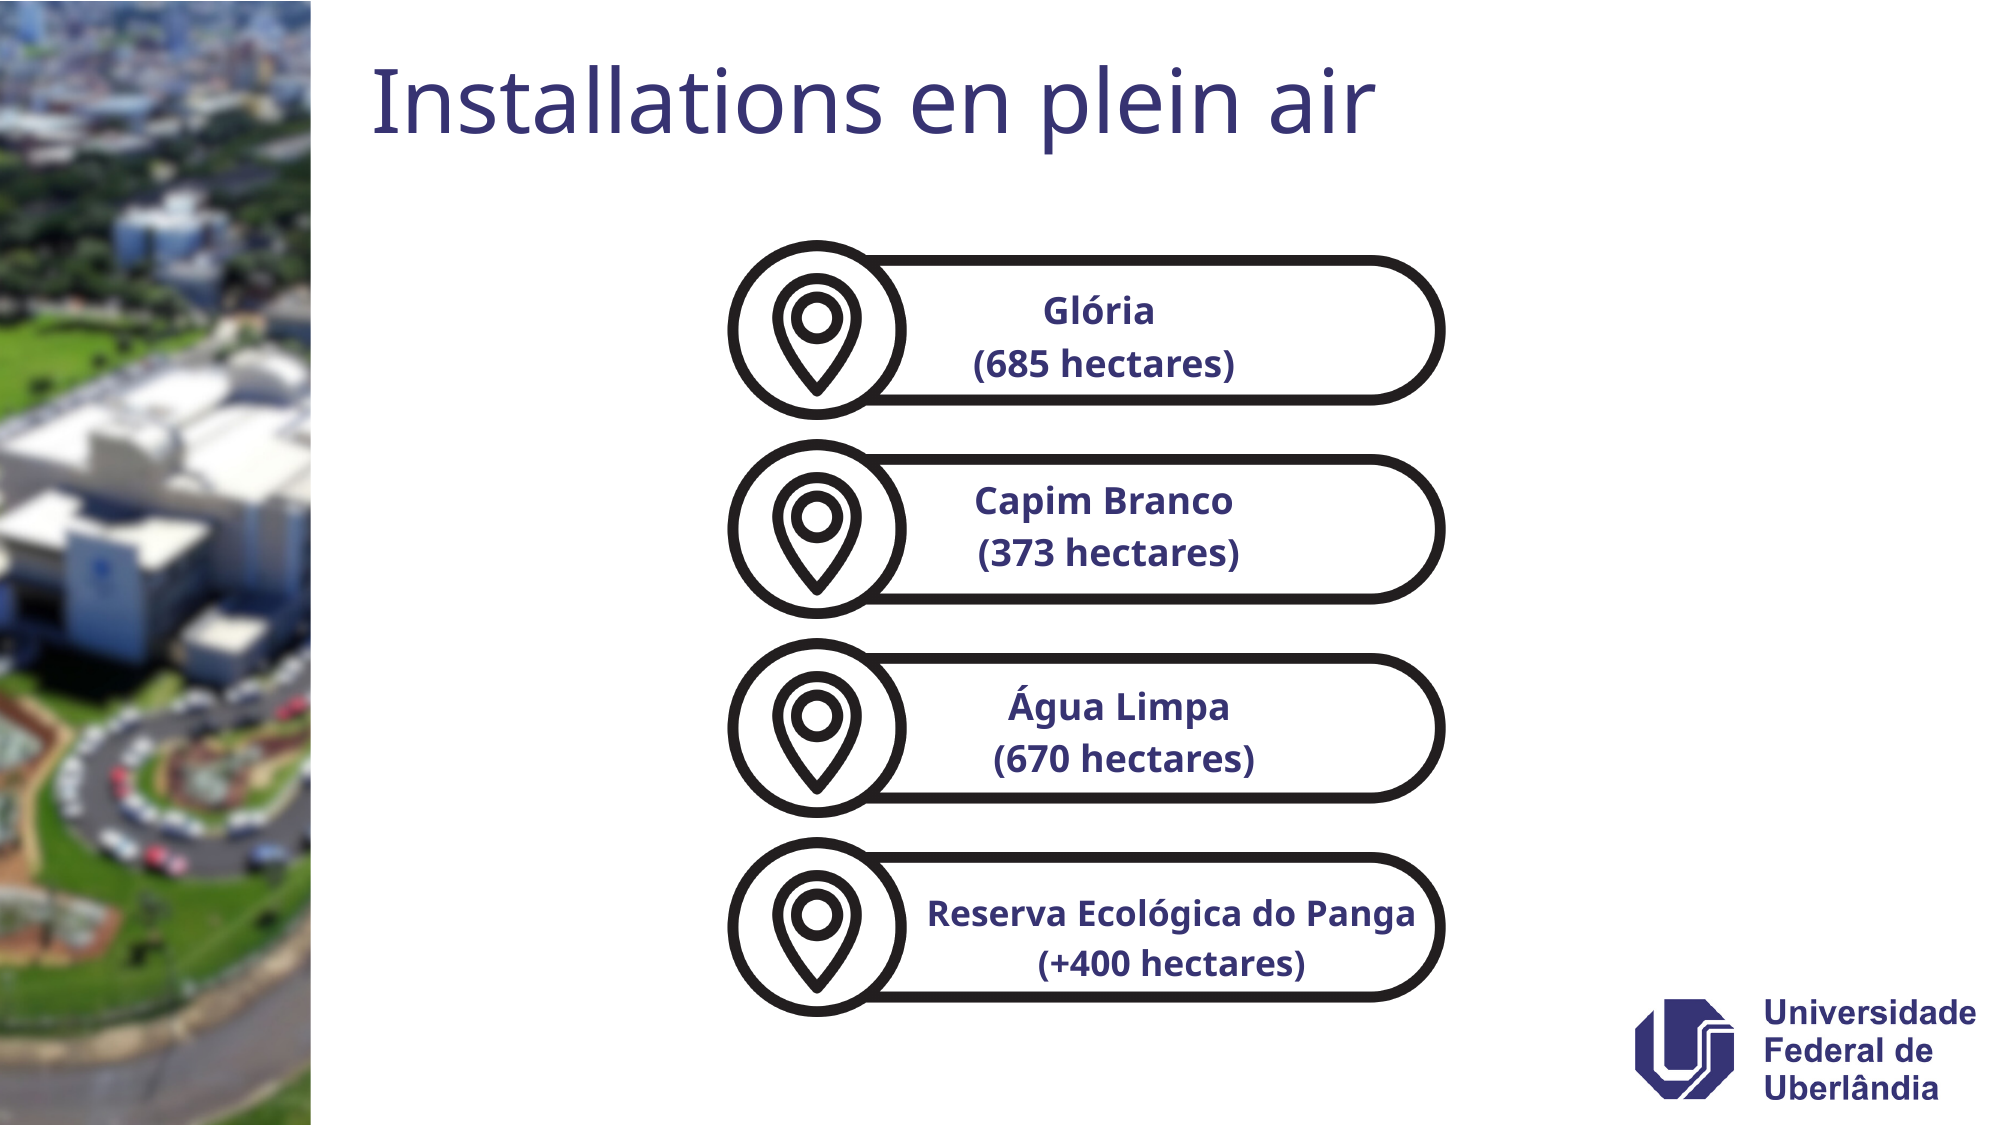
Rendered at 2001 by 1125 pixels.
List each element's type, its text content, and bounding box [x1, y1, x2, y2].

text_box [726, 638, 1447, 818]
text_box [0, 1, 311, 1125]
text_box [726, 837, 1447, 1025]
text_box [1635, 999, 1976, 1100]
text_box Installations en plein air [371, 26, 1662, 152]
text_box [726, 240, 1447, 420]
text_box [726, 439, 1447, 619]
